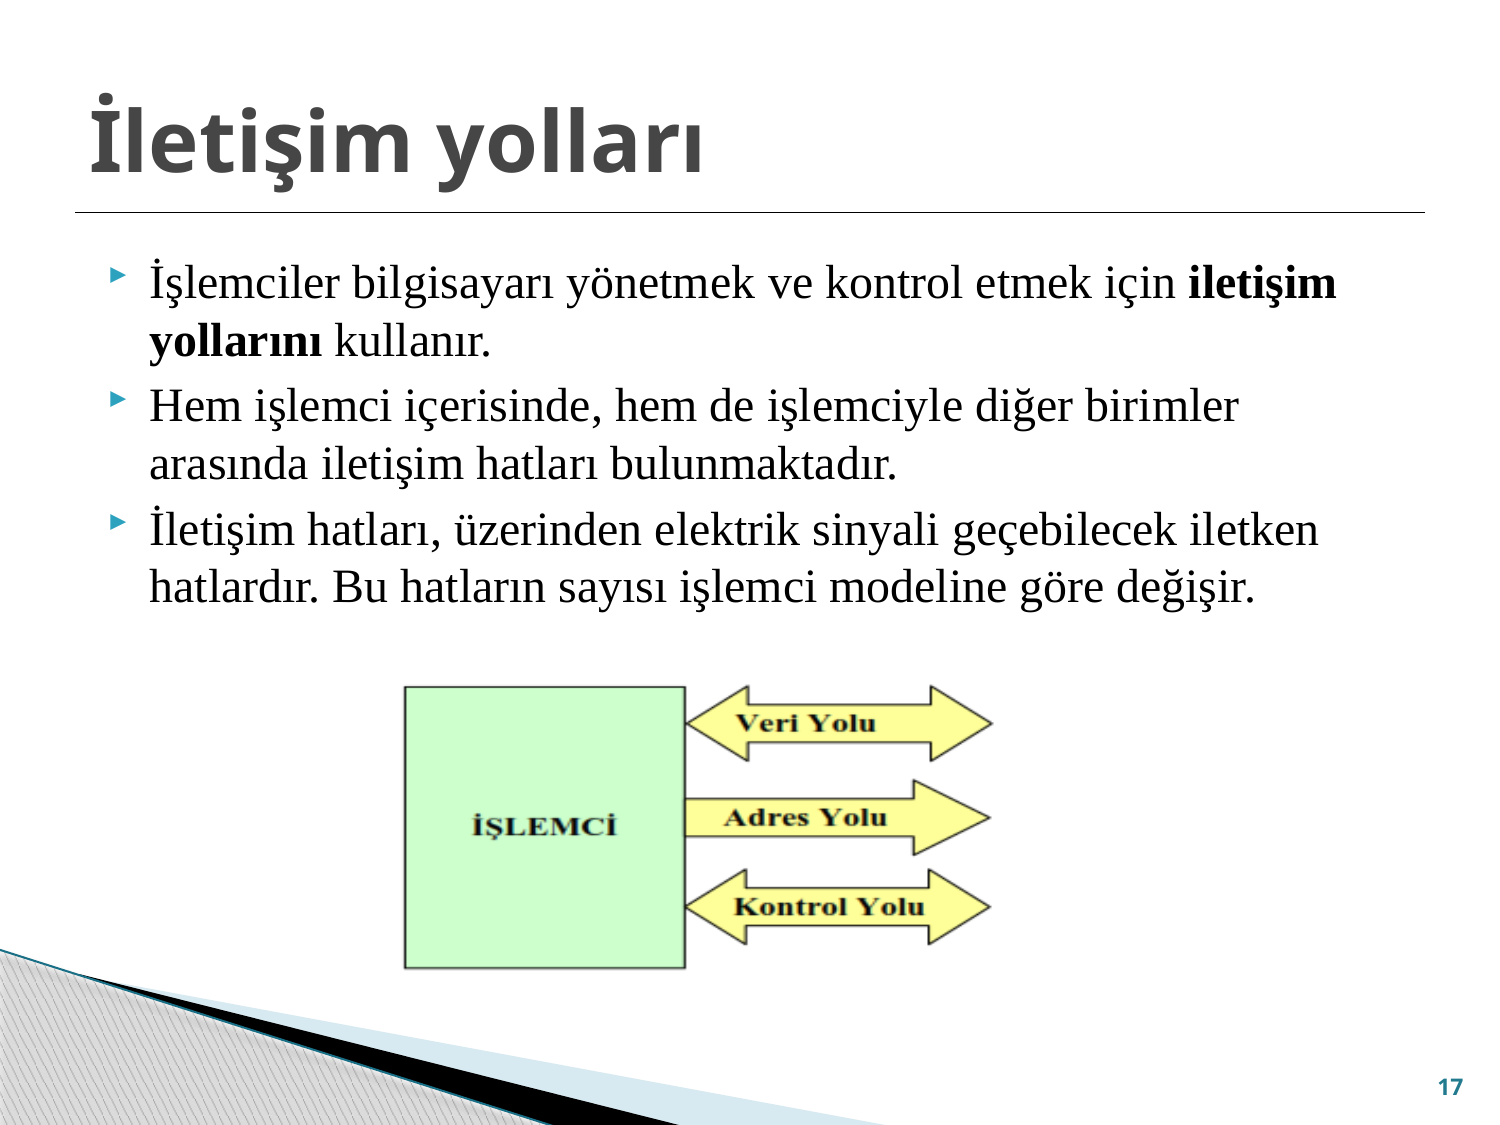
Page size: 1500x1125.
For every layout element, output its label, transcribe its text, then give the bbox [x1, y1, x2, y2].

list İşlemciler bilgisayarı yönetmek ve kontrol etmek için iletişim yollarını kullanır. Hem işlemci içerisinde, hem de işlemciyle diğer birimler arasında iletişim hatları bulunmaktadır. İletişim hatları, üzerinden elektrik sinyali geçebilecek iletken hatlardır. Bu hatların sayısı işlemci modeline göre değişir. [75, 243, 1425, 986]
picture [374, 674, 1013, 973]
slide_number 17 [1362, 1051, 1479, 1112]
title İletişim yolları [75, 45, 1425, 233]
